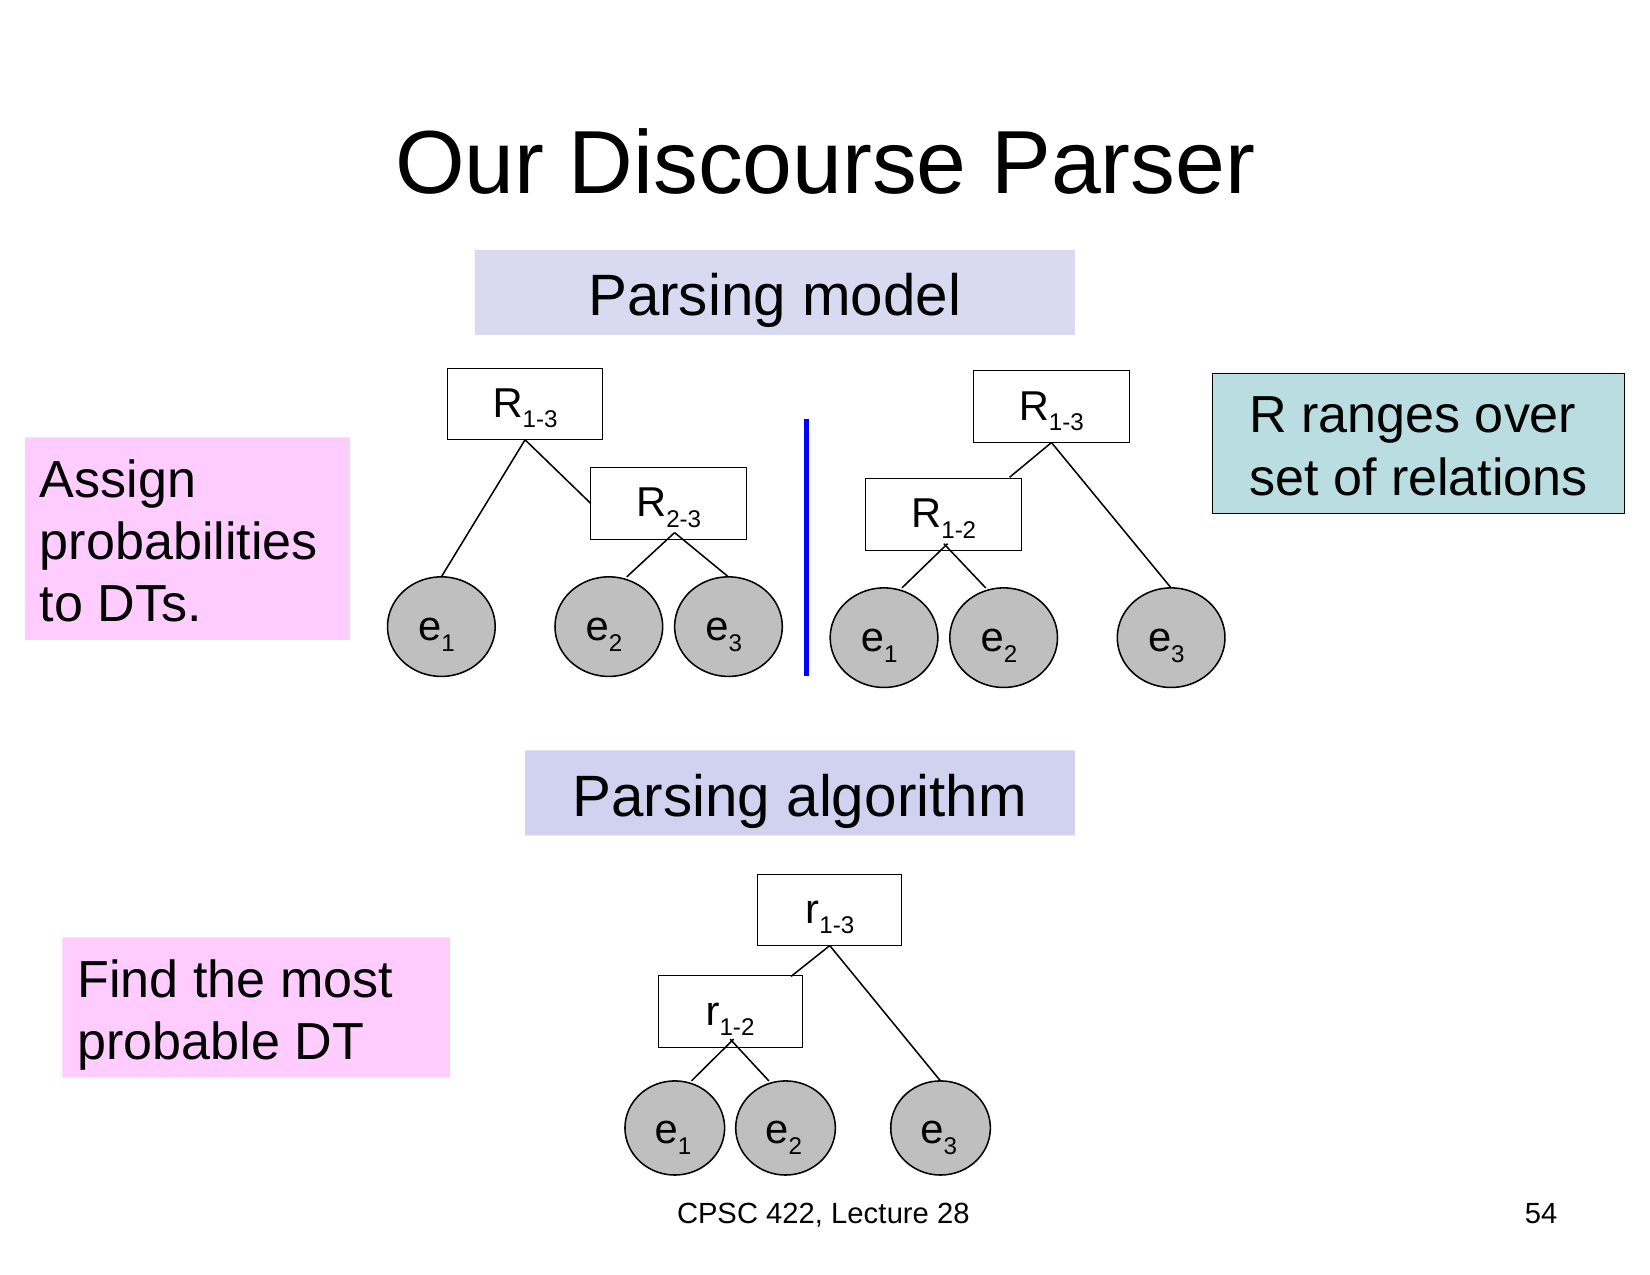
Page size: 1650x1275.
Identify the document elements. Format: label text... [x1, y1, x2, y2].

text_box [387, 370, 1226, 688]
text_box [624, 876, 991, 1176]
text_box Assign probabilities to DTs. [24, 437, 350, 640]
text_box Find the most probable DT [62, 937, 450, 1078]
footer CPSC 422, Lecture 28 [562, 1186, 1086, 1275]
text_box R ranges over set of relations [1228, 373, 1625, 514]
title Our Discourse Parser [82, 50, 1568, 264]
slide_number 54 [1187, 1186, 1573, 1275]
text_box Parsing algorithm [525, 750, 1075, 836]
text_box Parsing model [474, 249, 1075, 335]
